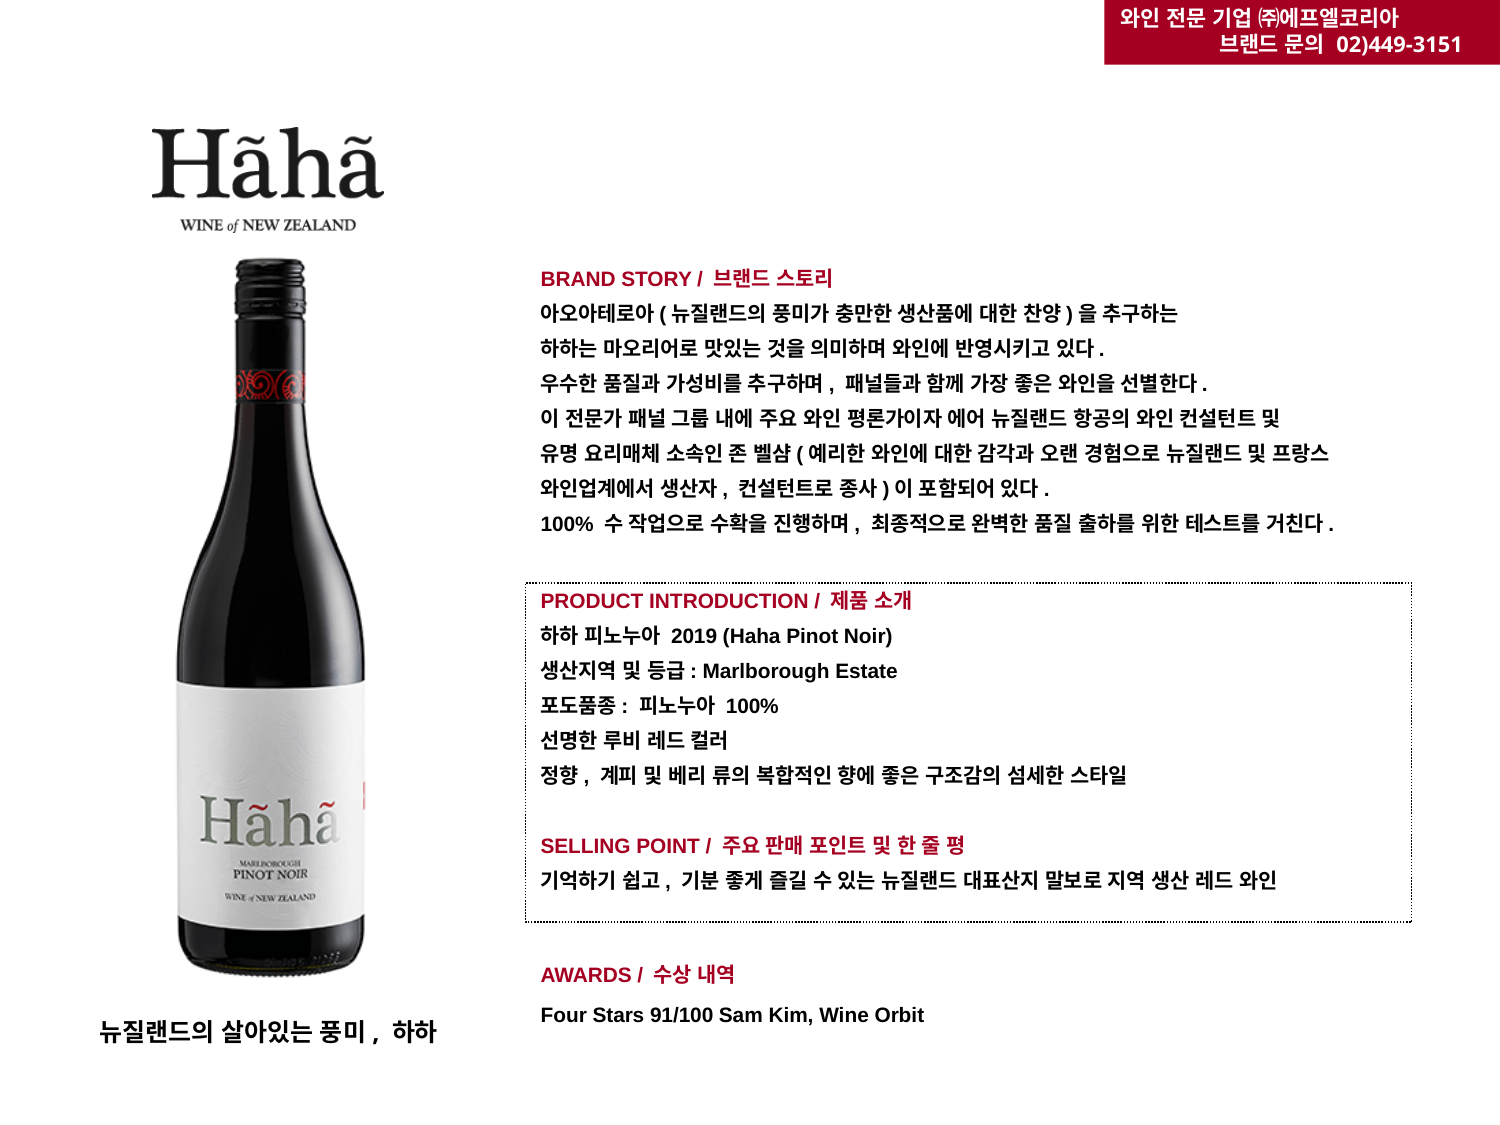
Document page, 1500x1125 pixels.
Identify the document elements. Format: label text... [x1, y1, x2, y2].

text_box BRAND STORY / 브랜드 스토리 아오아테로아(뉴질랜드의 풍미가 충만한 생산품에 대한 찬양)을 추구하는 하하는 마오리어로 맛있는 것을 의미하며 와인에 반영시키고 있다. 우수한 품질과 가성비를 추구하며, 패널들과 함께 가장 좋은 와인을 선별한다. 이 전문가 패널 그룹 내에 주요 와인 평론가이자 에어 뉴질랜드 항공의 와인 컨설턴트 및 유명 요리매체 소속인 존 벨샴(예리한 와인에 대한 감각과 오랜 경험으로 뉴질랜드 및 프랑스 와인업계에서 생산자, 컨설턴트로 종사)이 포함되어 있다. 100% 수 작업으로 수확을 진행하며, 최종적으로 완벽한 품질 출하를 위한 테스트를 거친다. [525, 261, 1412, 554]
picture [150, 242, 388, 997]
text_box 와인 전문 기업 ㈜에프엘코리아 브랜드 문의 02)449-3151 [1104, 0, 1500, 65]
text_box PRODUCT INTRODUCTION / 제품 소개 하하 피노누아 2019 (Haha Pinot Noir) 생산지역 및 등급: Marlborough Estate 포도품종: 피노누아 100% 선명한 루비 레드 컬러 정향, 계피 및 베리 류의 복합적인 향에 좋은 구조감의 섬세한 스타일 SELLING POINT / 주요 판매 포인트 및 한 줄 평 기억하기 쉽고, 기분 좋게 즐길 수 있는 뉴질랜드 대표산지 말보로 지역 생산 레드 와인 [525, 582, 1412, 923]
text_box 뉴질랜드의 살아있는 풍미, 하하 [50, 1003, 488, 1065]
picture [152, 127, 384, 233]
text_box AWARDS / 수상 내역 Four Stars 91/100 Sam Kim, Wine Orbit [525, 951, 1461, 1065]
